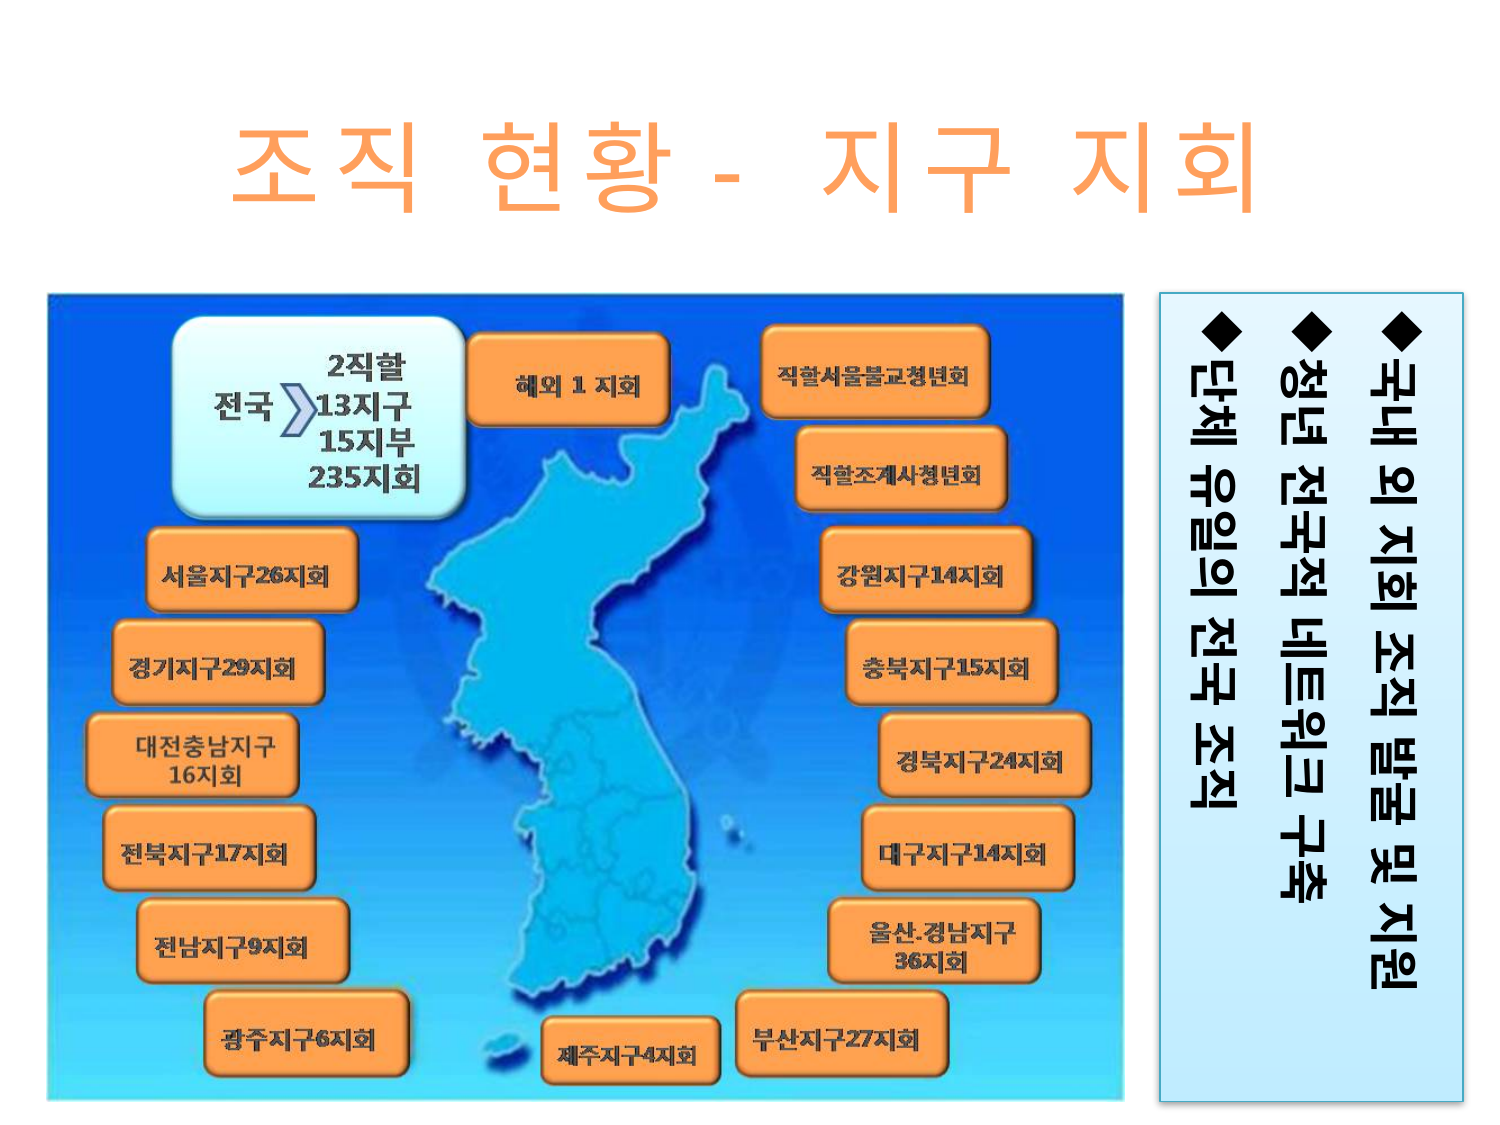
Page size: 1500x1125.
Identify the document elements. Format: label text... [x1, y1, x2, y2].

text_box 국내 외 지회 조직 발굴 및 지원 청년 전국적 네트워크 구축 단체 유일의 전국 조직 [1159, 292, 1464, 1102]
picture [46, 292, 1126, 1102]
text_box 조직 현황- 지구 지회 [214, 98, 1280, 233]
